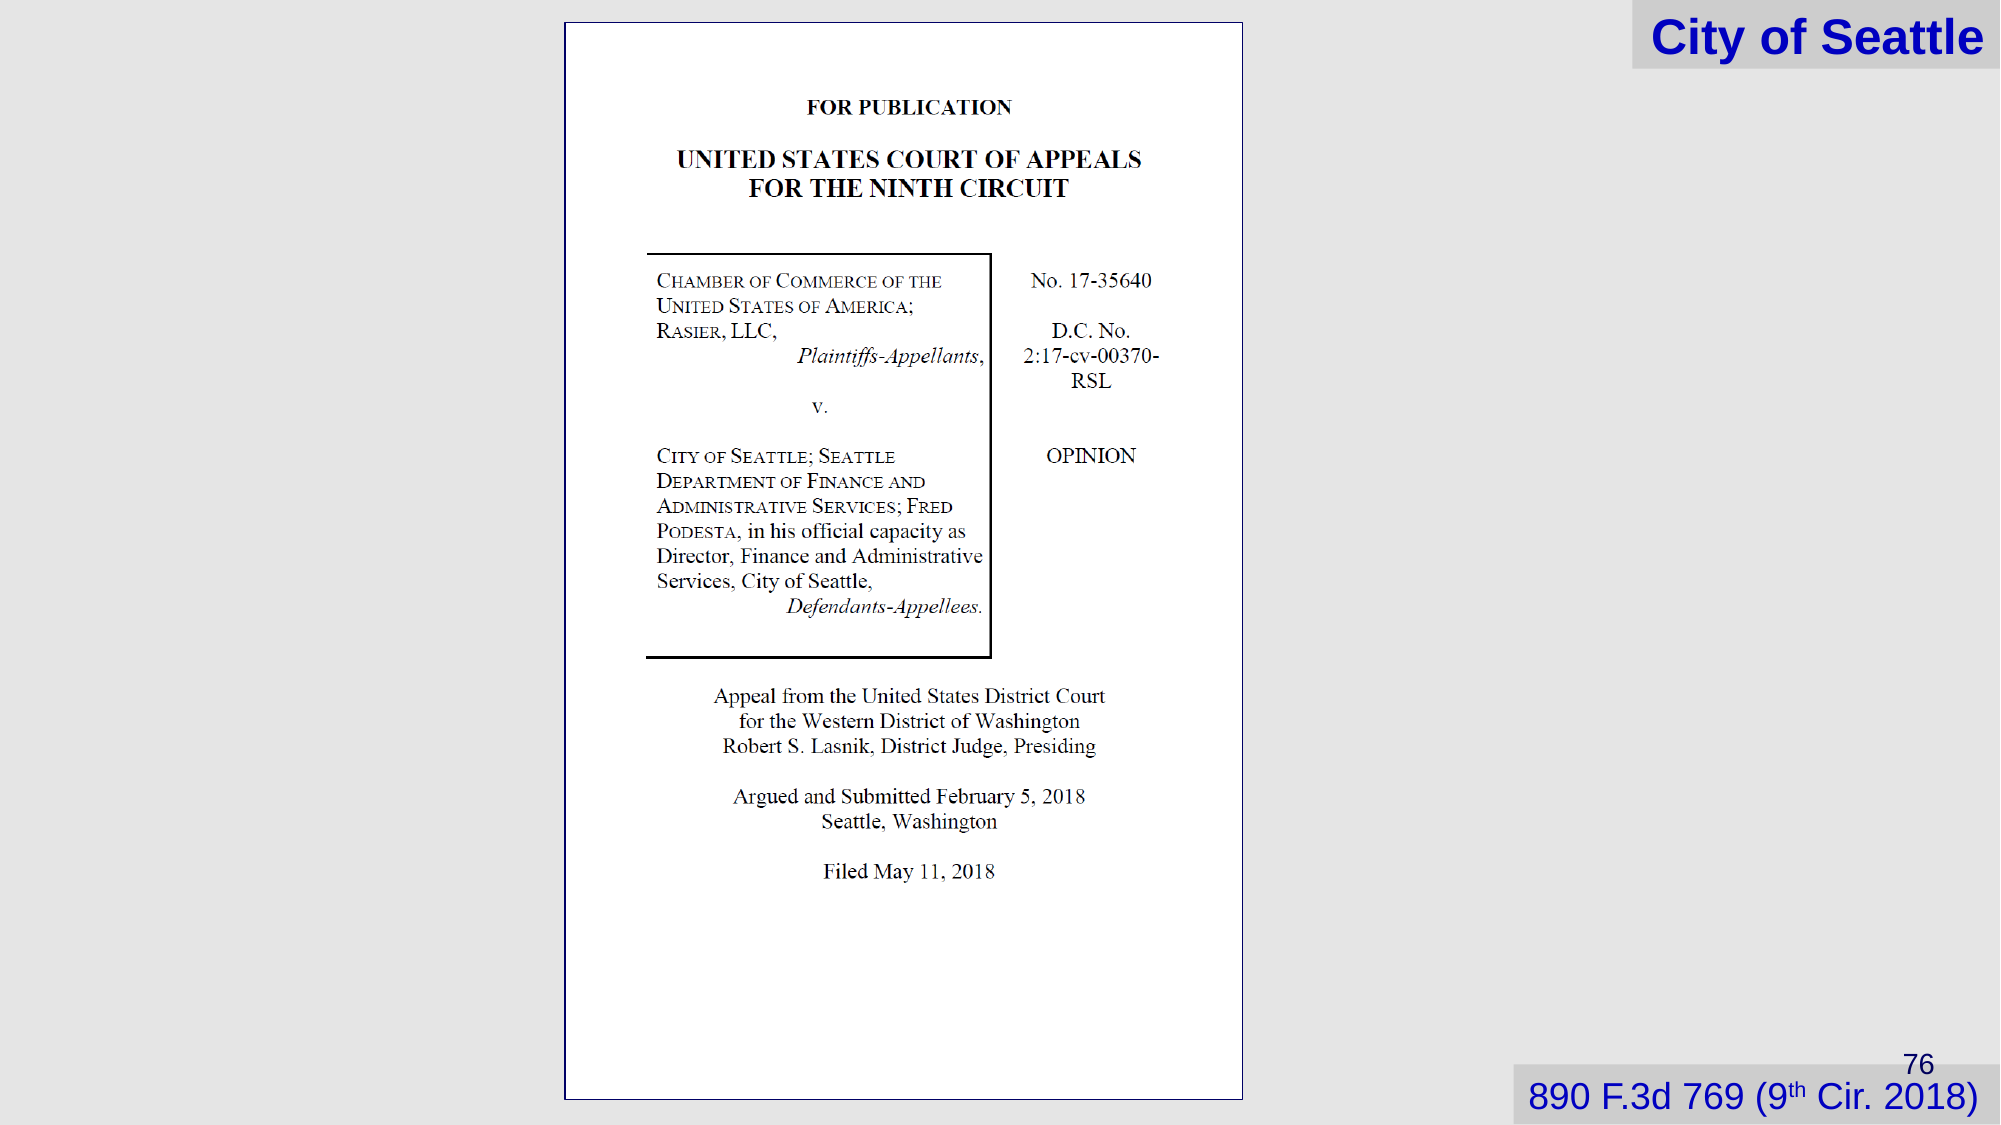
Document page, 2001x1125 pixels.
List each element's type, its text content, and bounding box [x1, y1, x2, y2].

slide_number 76 [1533, 1024, 1951, 1064]
title City of Seattle [1632, 0, 2000, 69]
picture [565, 22, 1243, 1100]
text_box 890 F.3d 769 (9th Cir. 2018) [1513, 1064, 2000, 1125]
